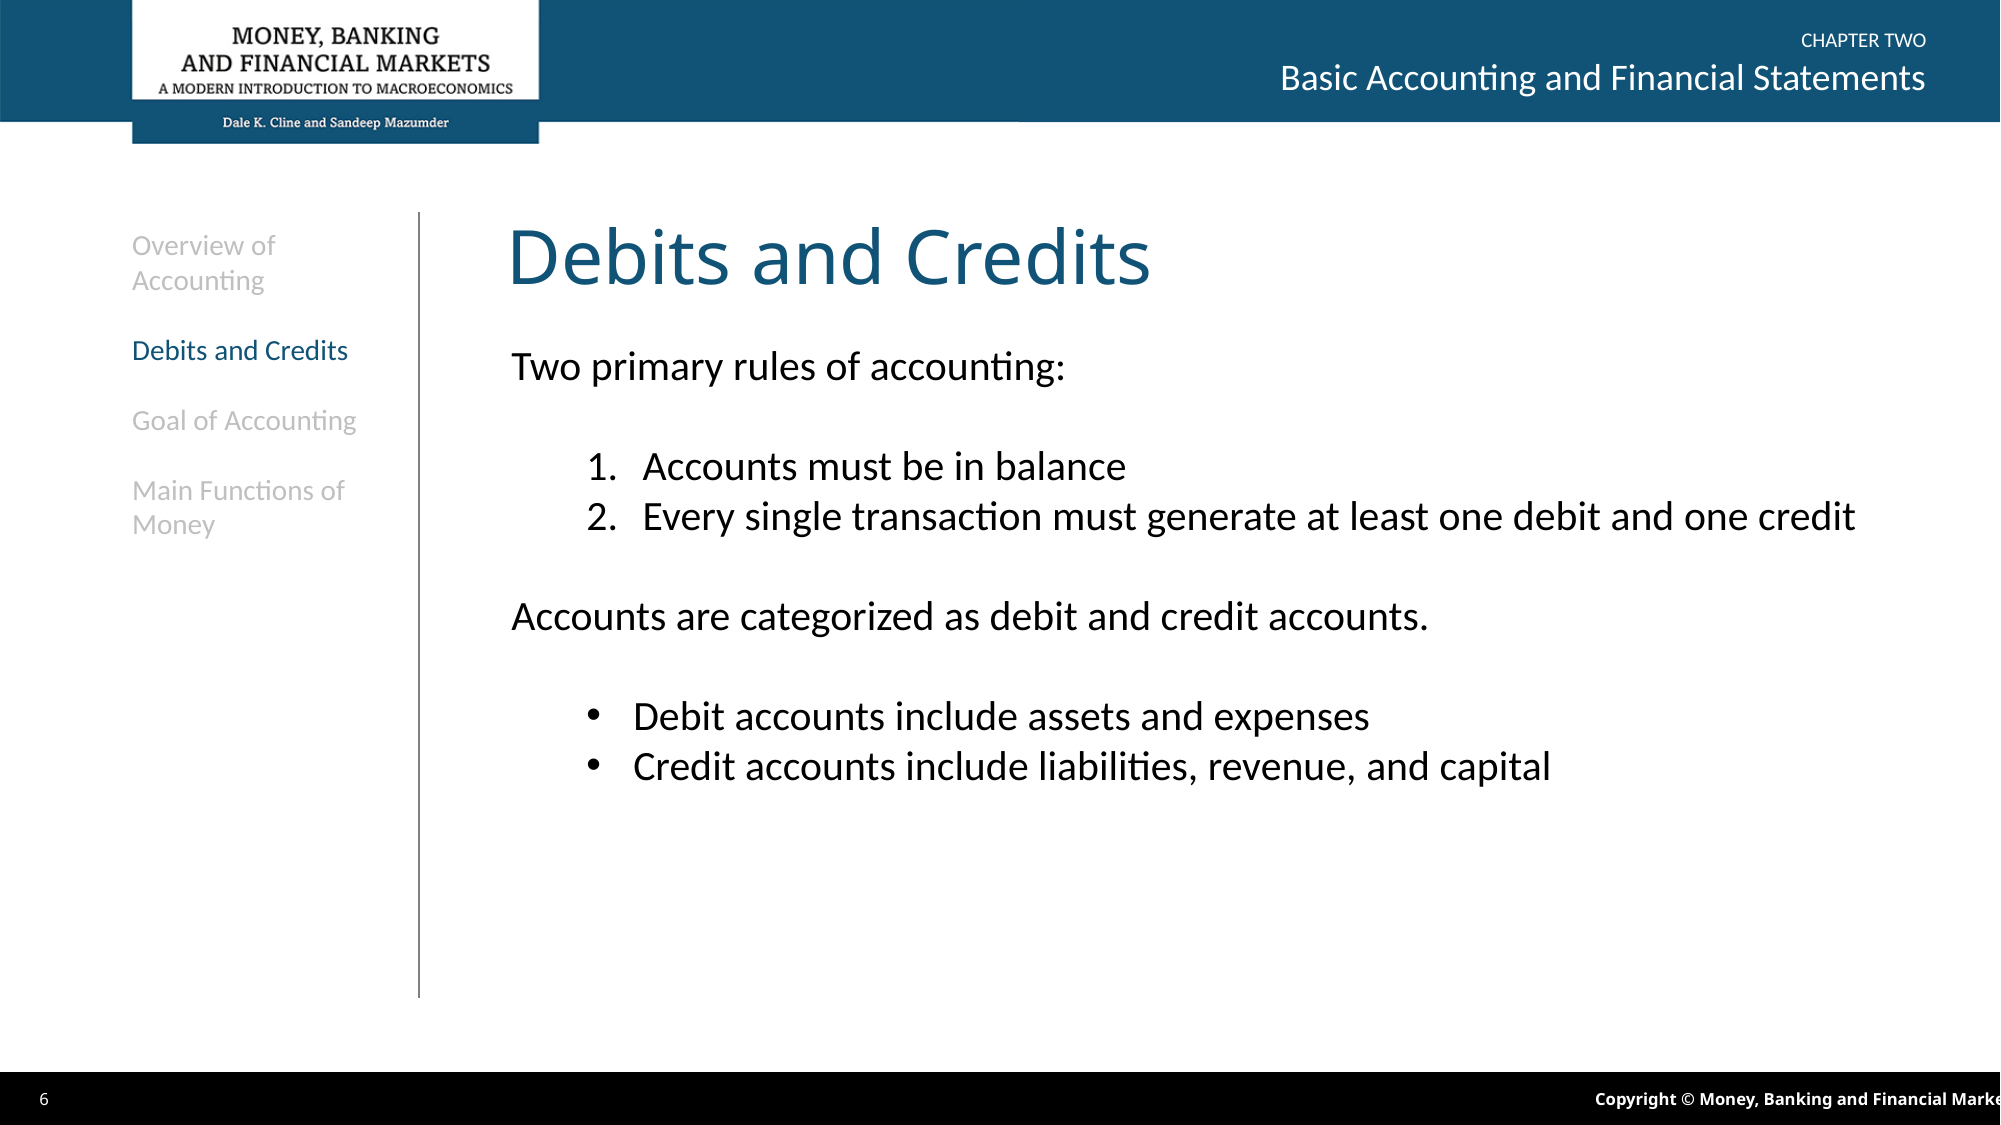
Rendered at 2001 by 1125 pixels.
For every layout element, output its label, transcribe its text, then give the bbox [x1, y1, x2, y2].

text_box [0, 1072, 2000, 1125]
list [0, 0, 2000, 144]
text_box Copyright © Money, Banking and Financial Markets [1580, 1081, 2000, 1117]
text_box 6 [24, 1081, 376, 1120]
text_box Two primary rules of accounting: Accounts must be in balance Every single transaction must generate at least one debit and one credit Accounts are categorized as debit and credit accounts. Debit accounts include assets and expenses Credit accounts include liabilities, revenue, and capital [482, 331, 1904, 797]
text_box Overview of Accounting Debits and Credits Goal of Accounting Main Functions of Money [117, 218, 384, 594]
title Debits and Credits [491, 211, 1883, 317]
